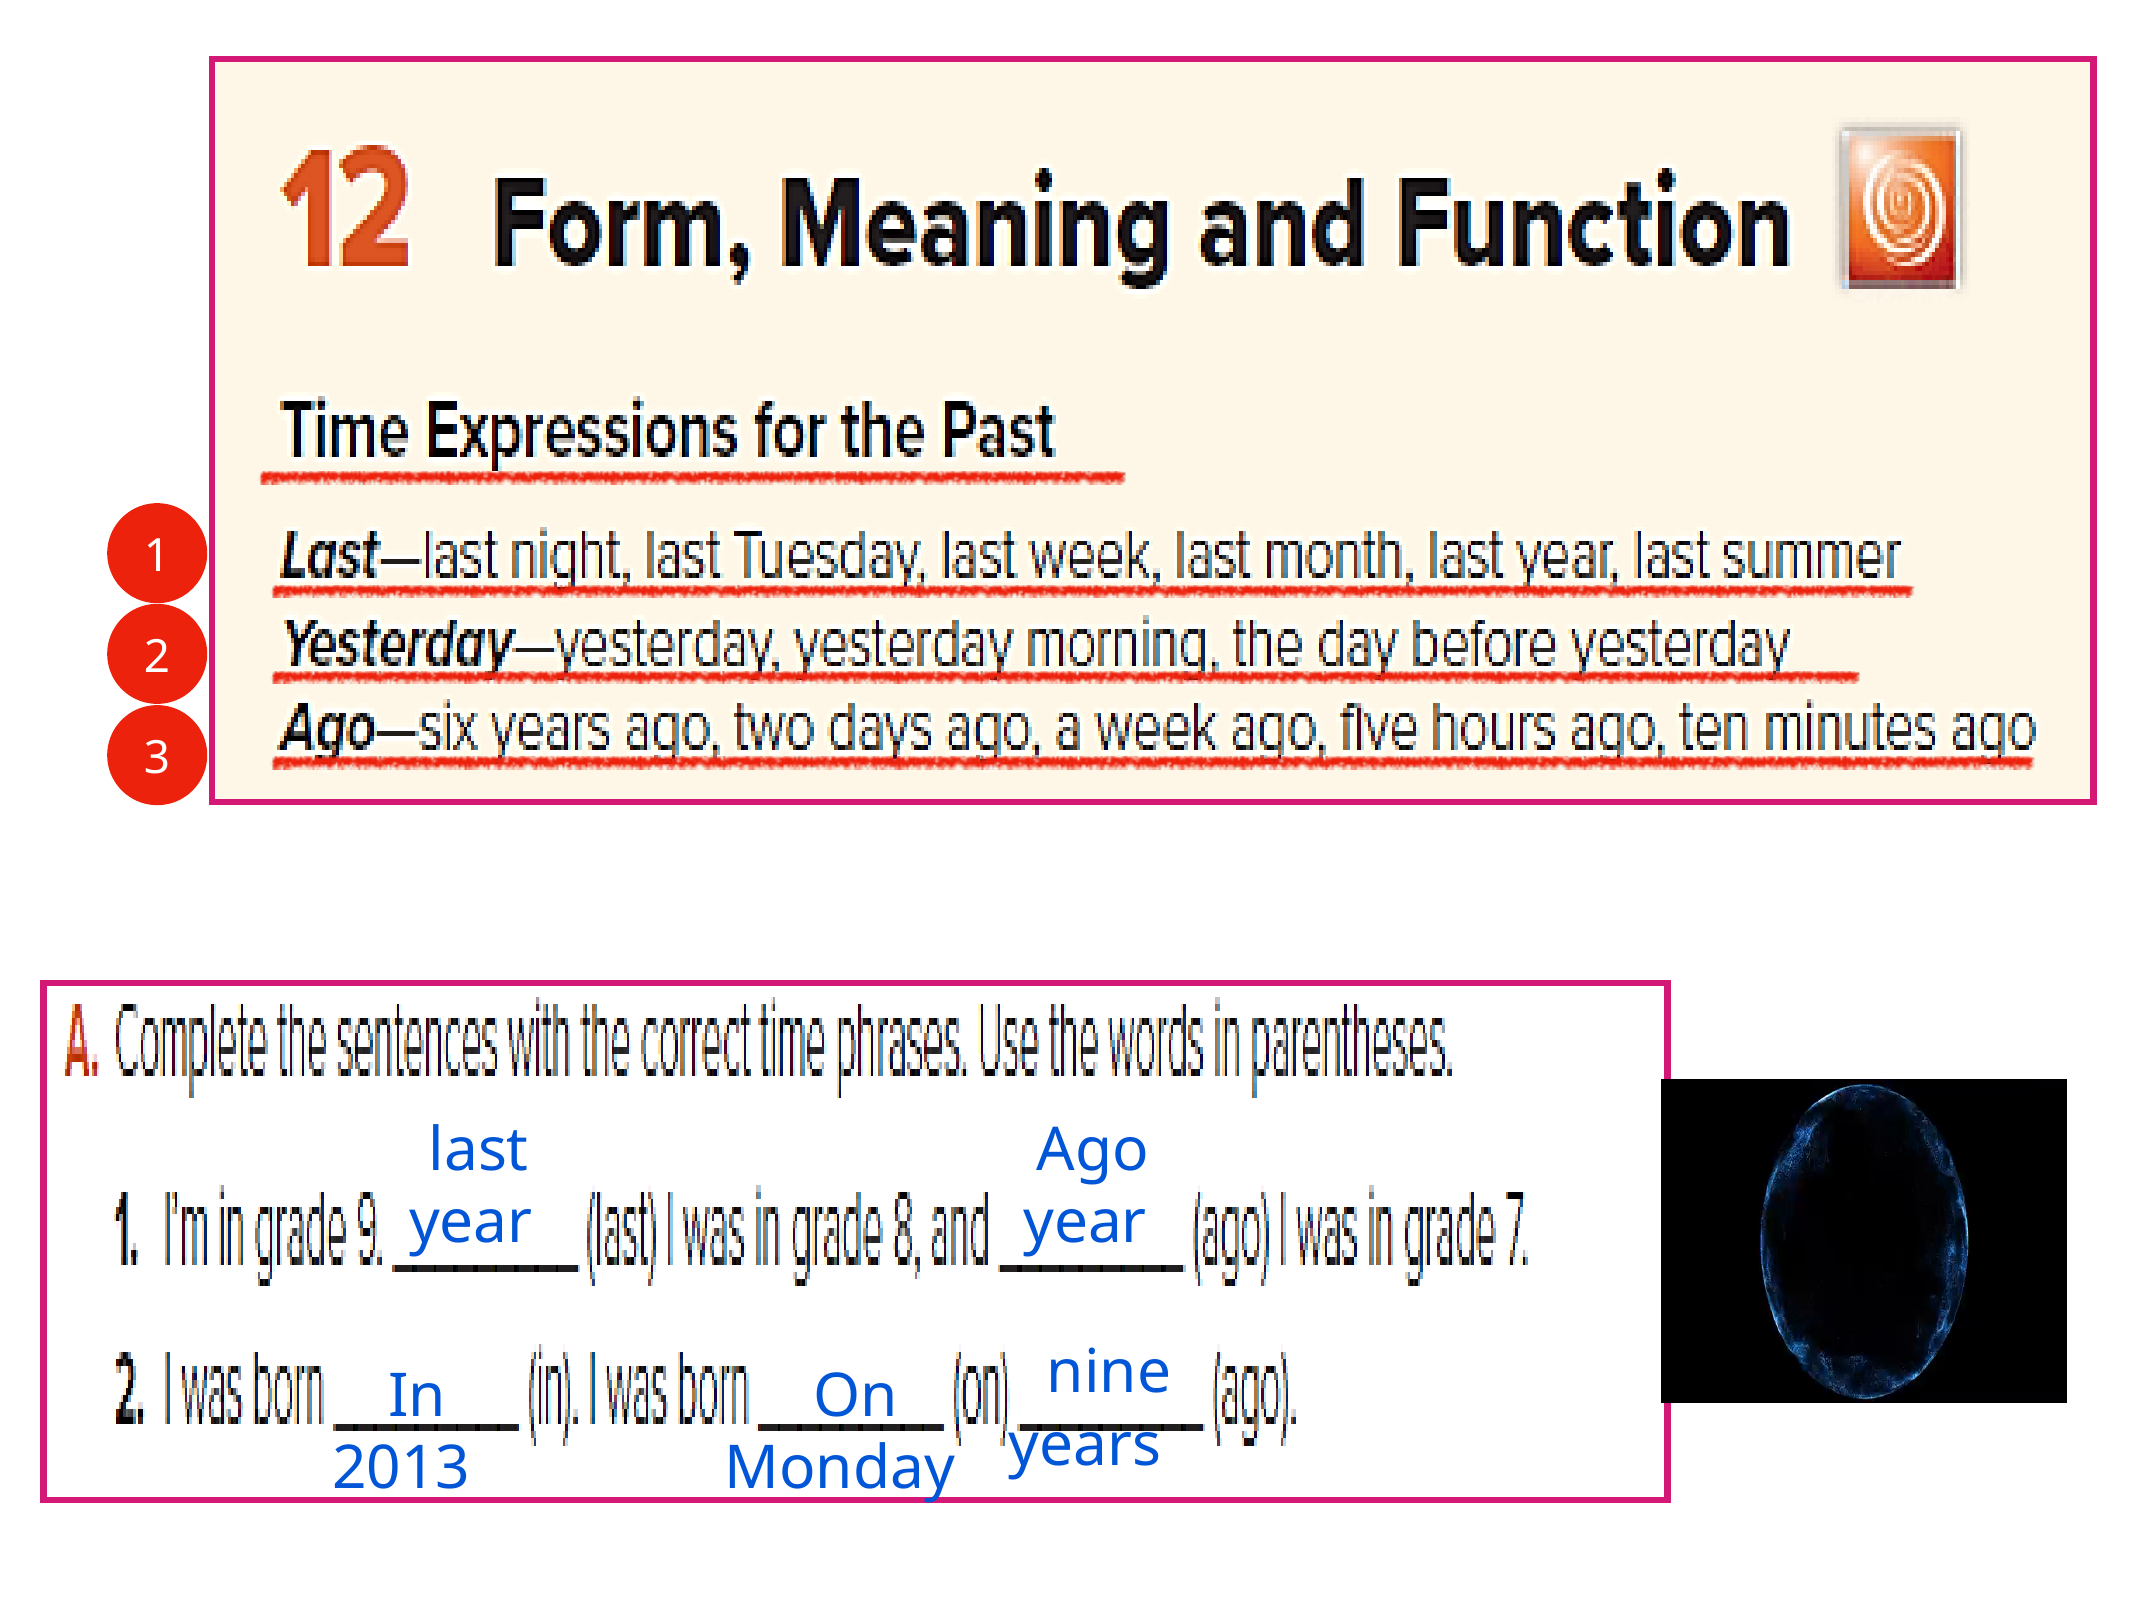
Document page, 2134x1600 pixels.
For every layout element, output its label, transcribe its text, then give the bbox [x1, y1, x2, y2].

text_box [1660, 1078, 2068, 1405]
text_box In 2013 [307, 1497, 527, 1509]
picture [214, 61, 2091, 800]
text_box 1 [107, 503, 208, 603]
text_box On Monday [701, 1497, 1010, 1509]
text_box 2 [107, 603, 208, 704]
text_box 3 [107, 705, 208, 806]
picture [46, 985, 1665, 1497]
